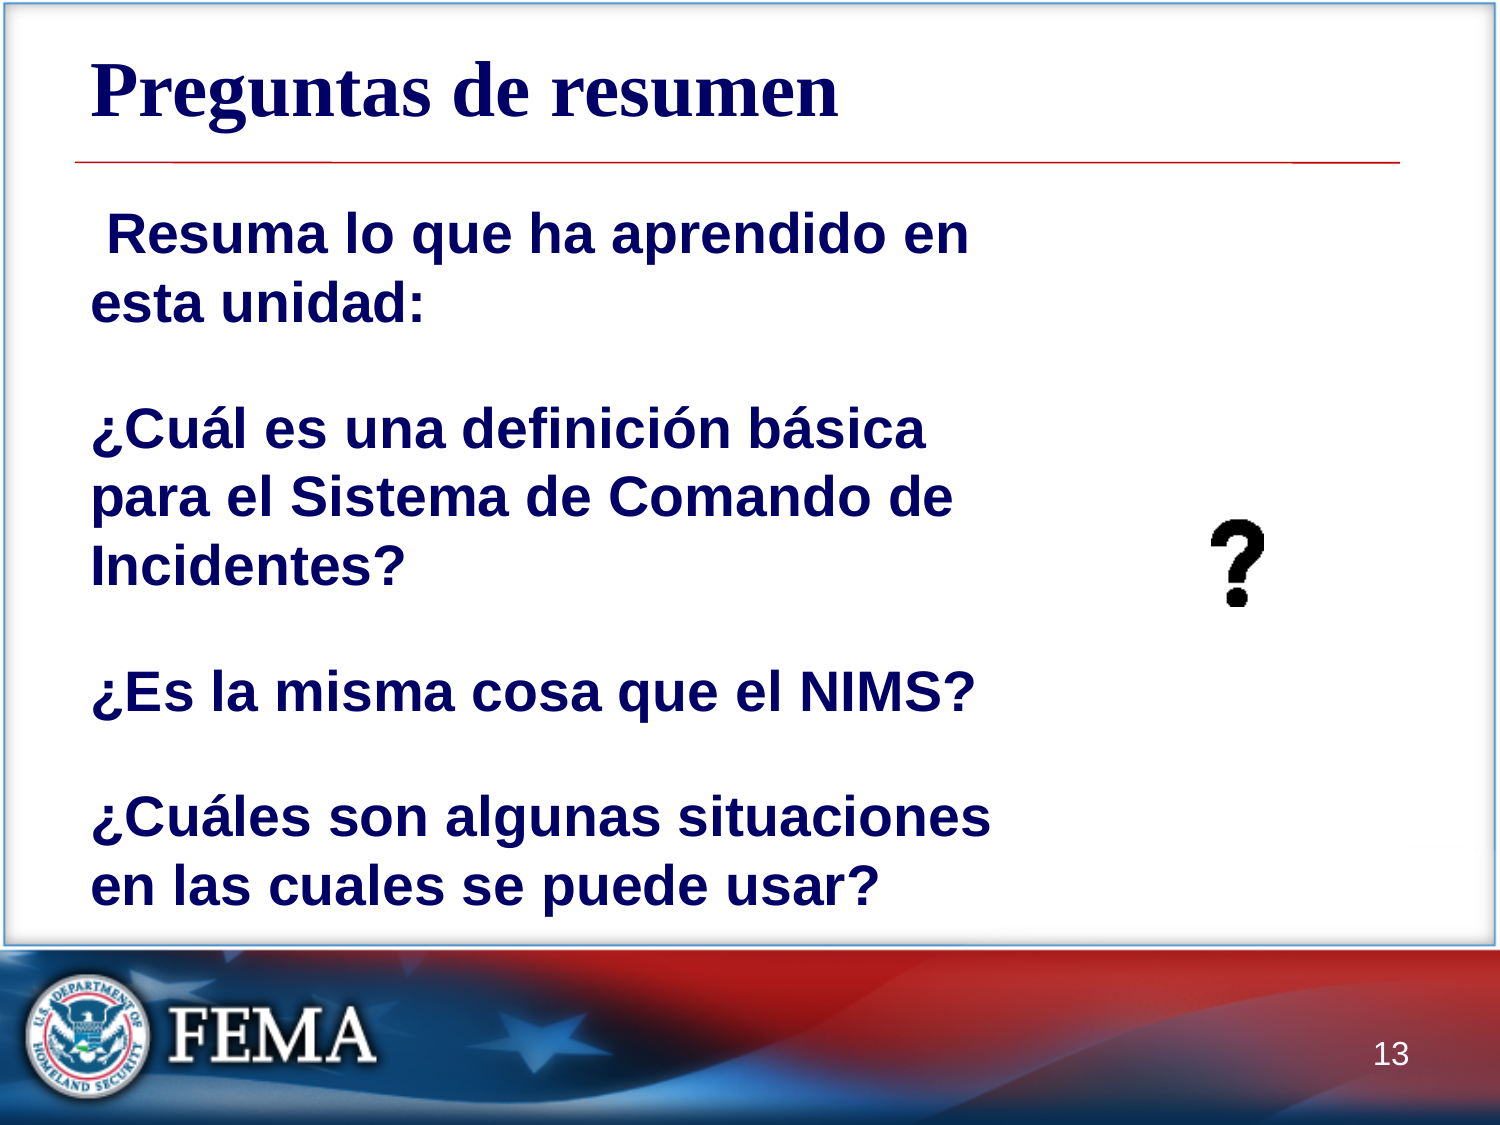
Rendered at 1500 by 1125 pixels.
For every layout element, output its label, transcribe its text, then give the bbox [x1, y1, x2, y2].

slide_number 13 [1074, 1024, 1425, 1103]
title Preguntas de resumen [75, 32, 1425, 138]
list Resuma lo que ha aprendido en esta unidad: ¿Cuál es una definición básica para el Sistema de Comando de Incidentes? ¿Es la misma cosa que el NIMS? ¿Cuáles son algunas situaciones en las cuales se puede usar? [75, 189, 1050, 936]
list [1211, 518, 1264, 607]
picture [0, 0, 1500, 1125]
